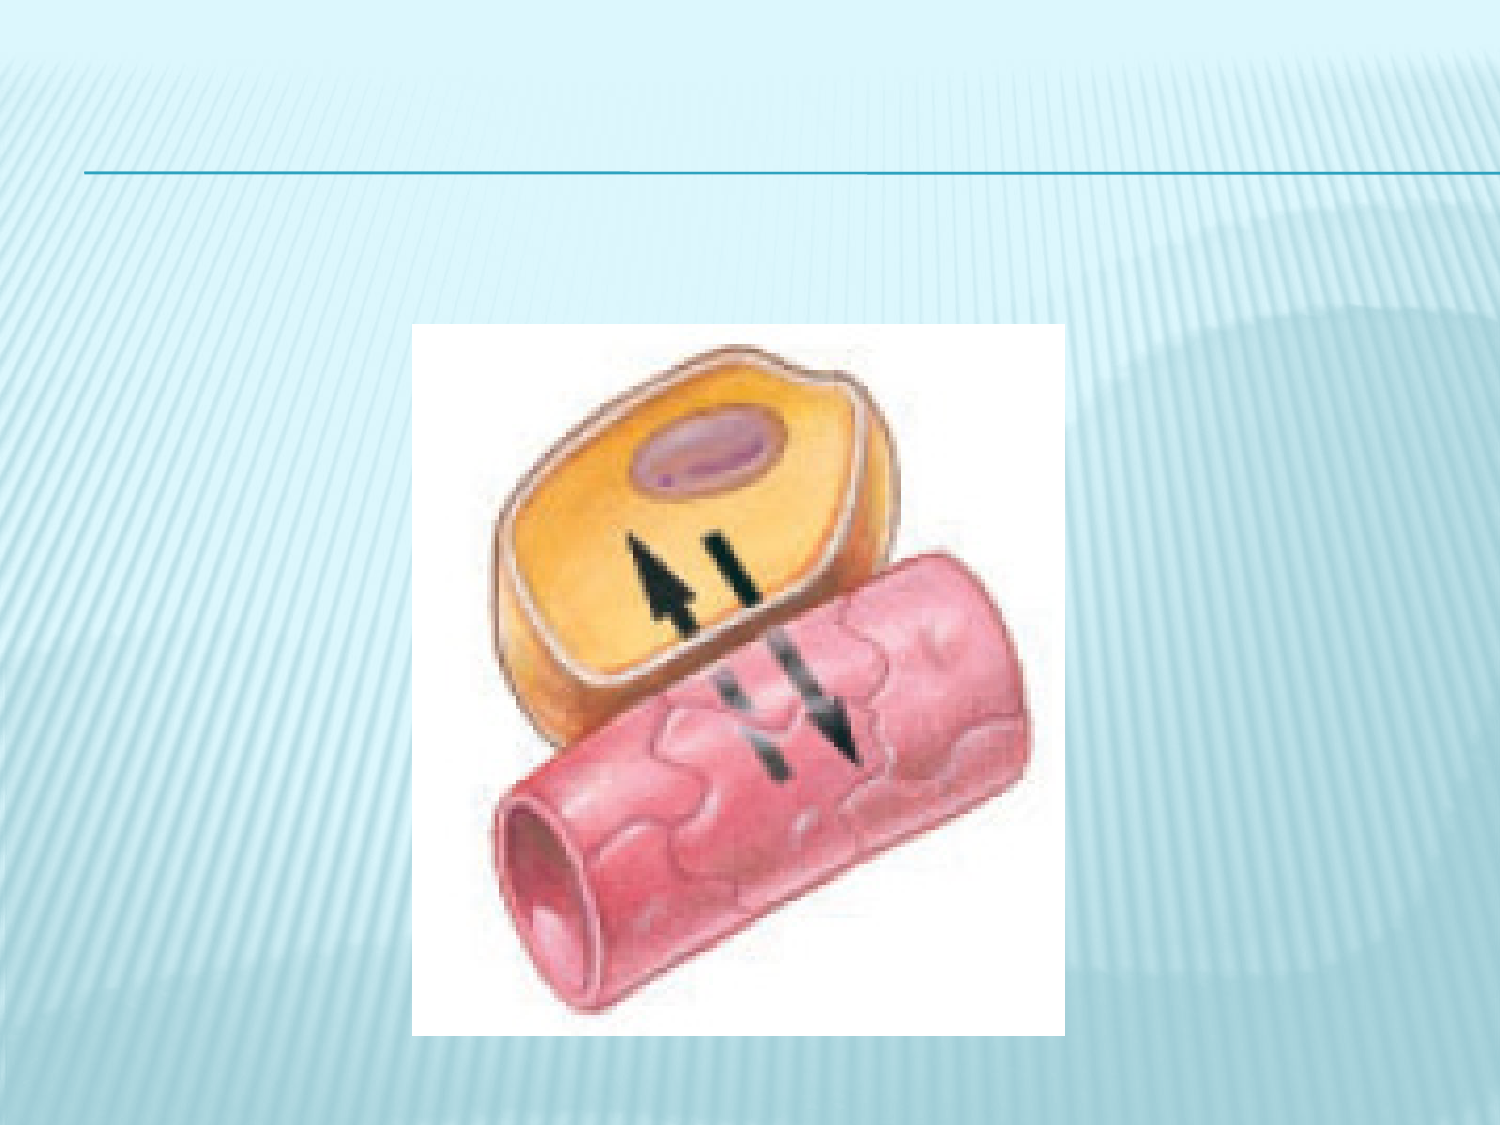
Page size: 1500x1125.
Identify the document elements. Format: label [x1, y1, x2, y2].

list [412, 324, 1066, 1037]
